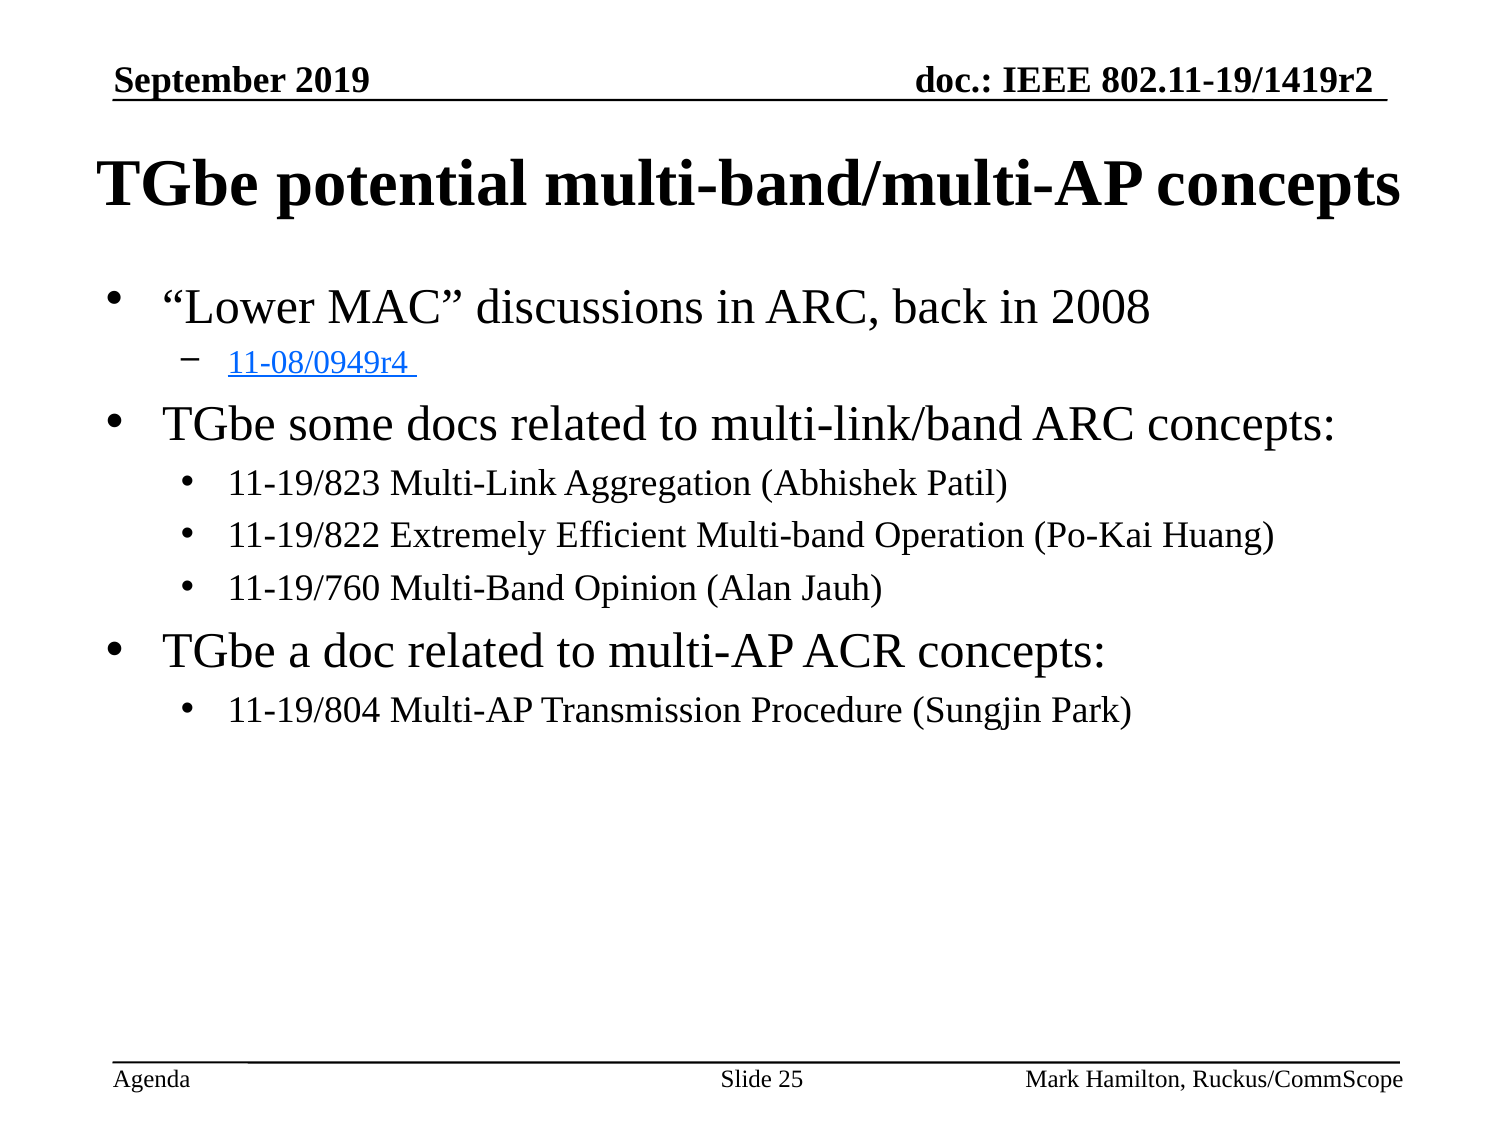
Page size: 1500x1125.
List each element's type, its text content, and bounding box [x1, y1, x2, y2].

title TGbe potential multi-band/multi-AP concepts [68, 91, 1432, 266]
list “Lower MAC” discussions in ARC, back in 2008 11-08/0949r4 TGbe some docs related to multi-link/band ARC concepts: 11-19/823 Multi-Link Aggregation (Abhishek Patil) 11-19/822 Extremely Efficient Multi-band Operation (Po-Kai Huang) 11-19/760 Multi-Band Opinion (Alan Jauh) TGbe a doc related to multi-AP ACR concepts: 11-19/804 Multi-AP Transmission Procedure (Sungjin Park) [90, 266, 1410, 879]
